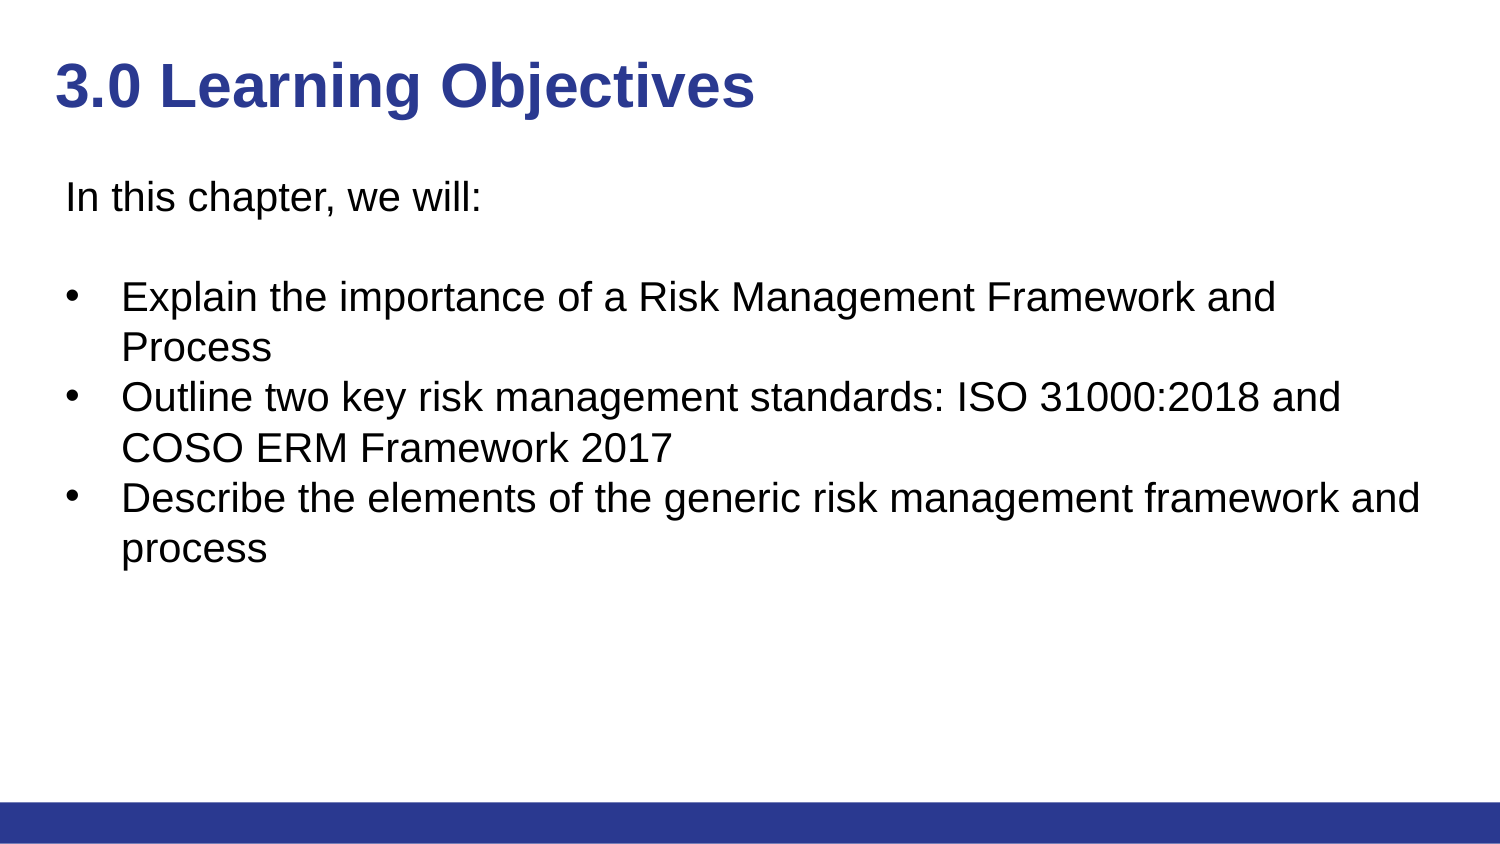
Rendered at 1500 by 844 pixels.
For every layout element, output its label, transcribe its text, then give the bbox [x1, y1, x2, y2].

title 3.0 Learning Objectives [40, 29, 1421, 163]
text_box In this chapter, we will: Explain the importance of a Risk Management Framework and Process Outline two key risk management standards: ISO 31000:2018 and COSO ERM Framework 2017 Describe the elements of the generic risk management framework and process [50, 162, 1450, 578]
